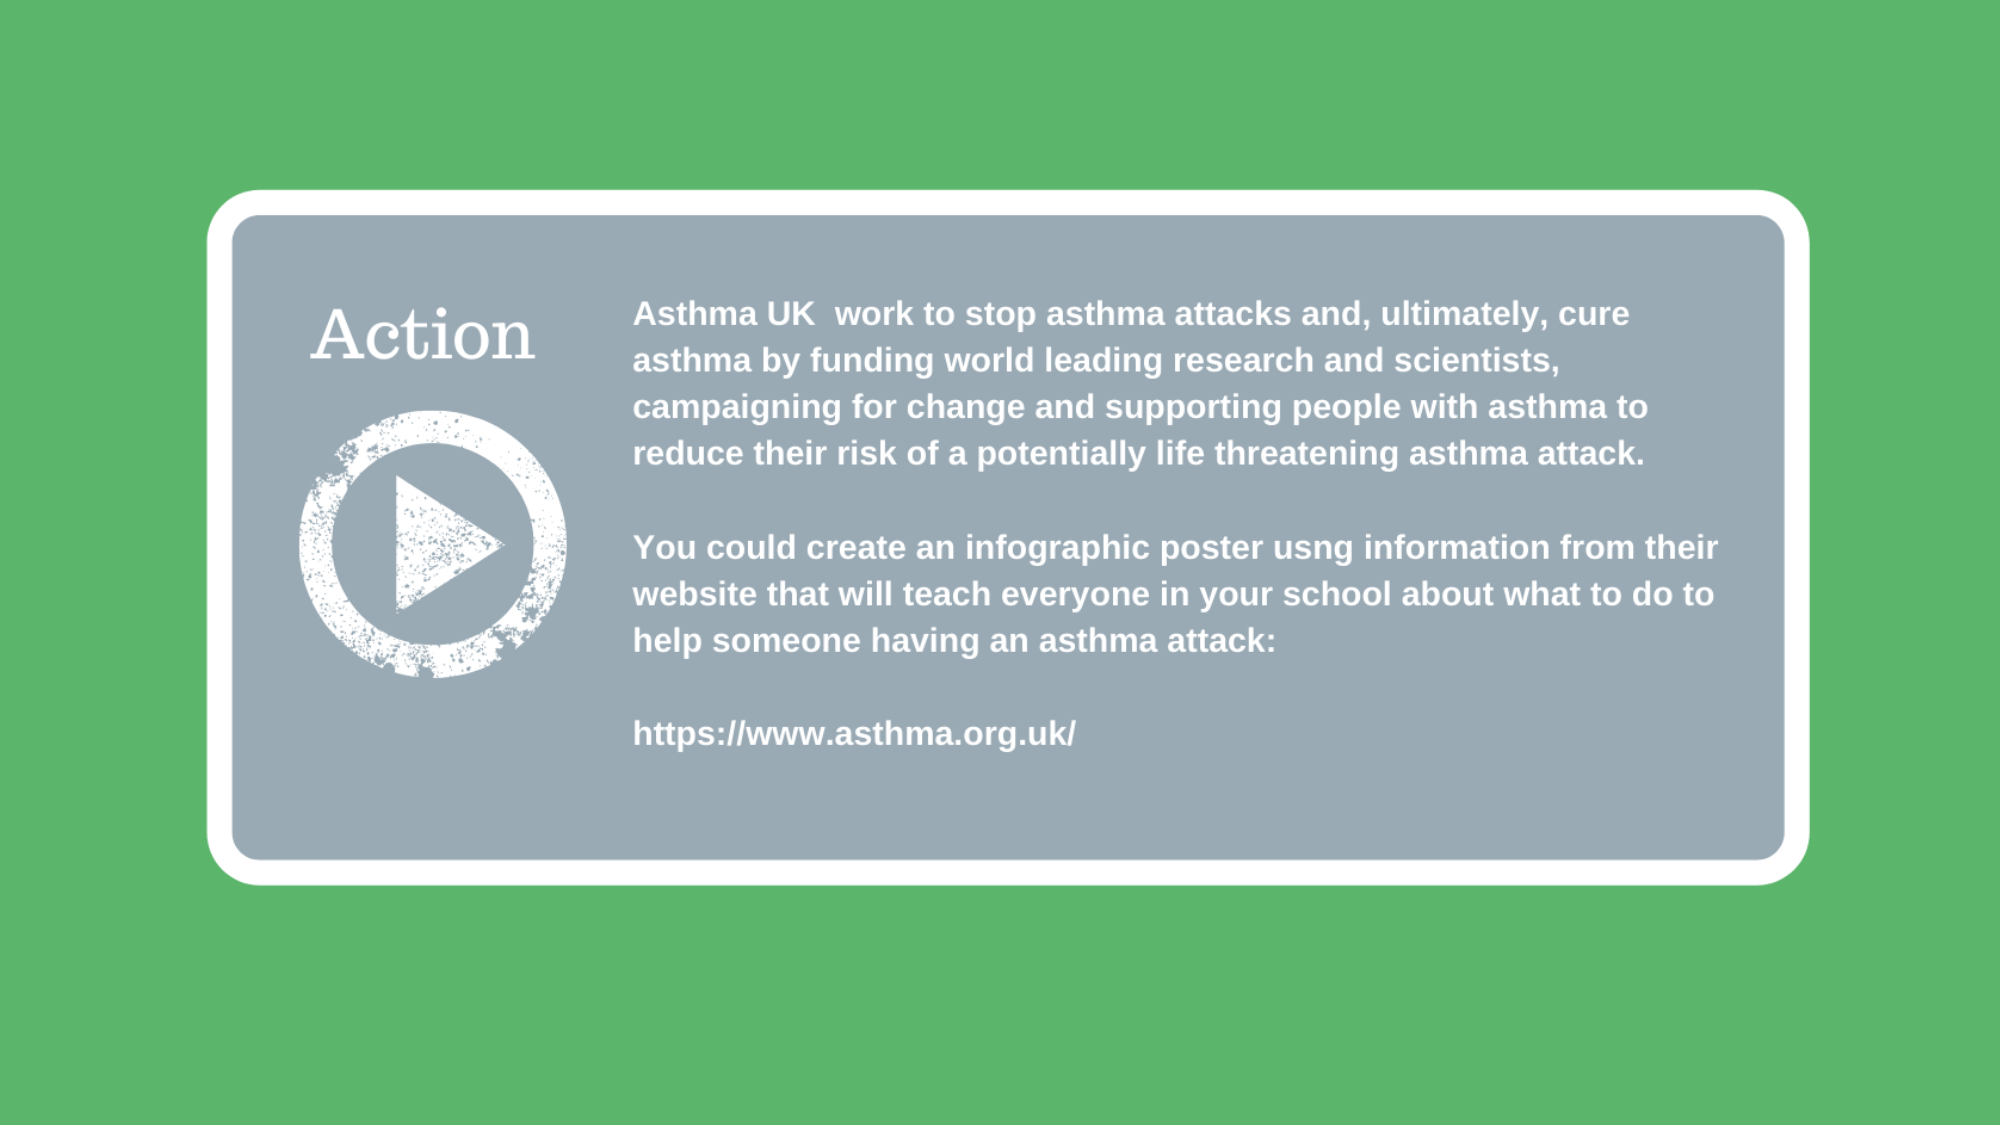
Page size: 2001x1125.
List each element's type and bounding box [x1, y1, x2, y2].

picture [172, 144, 1860, 981]
